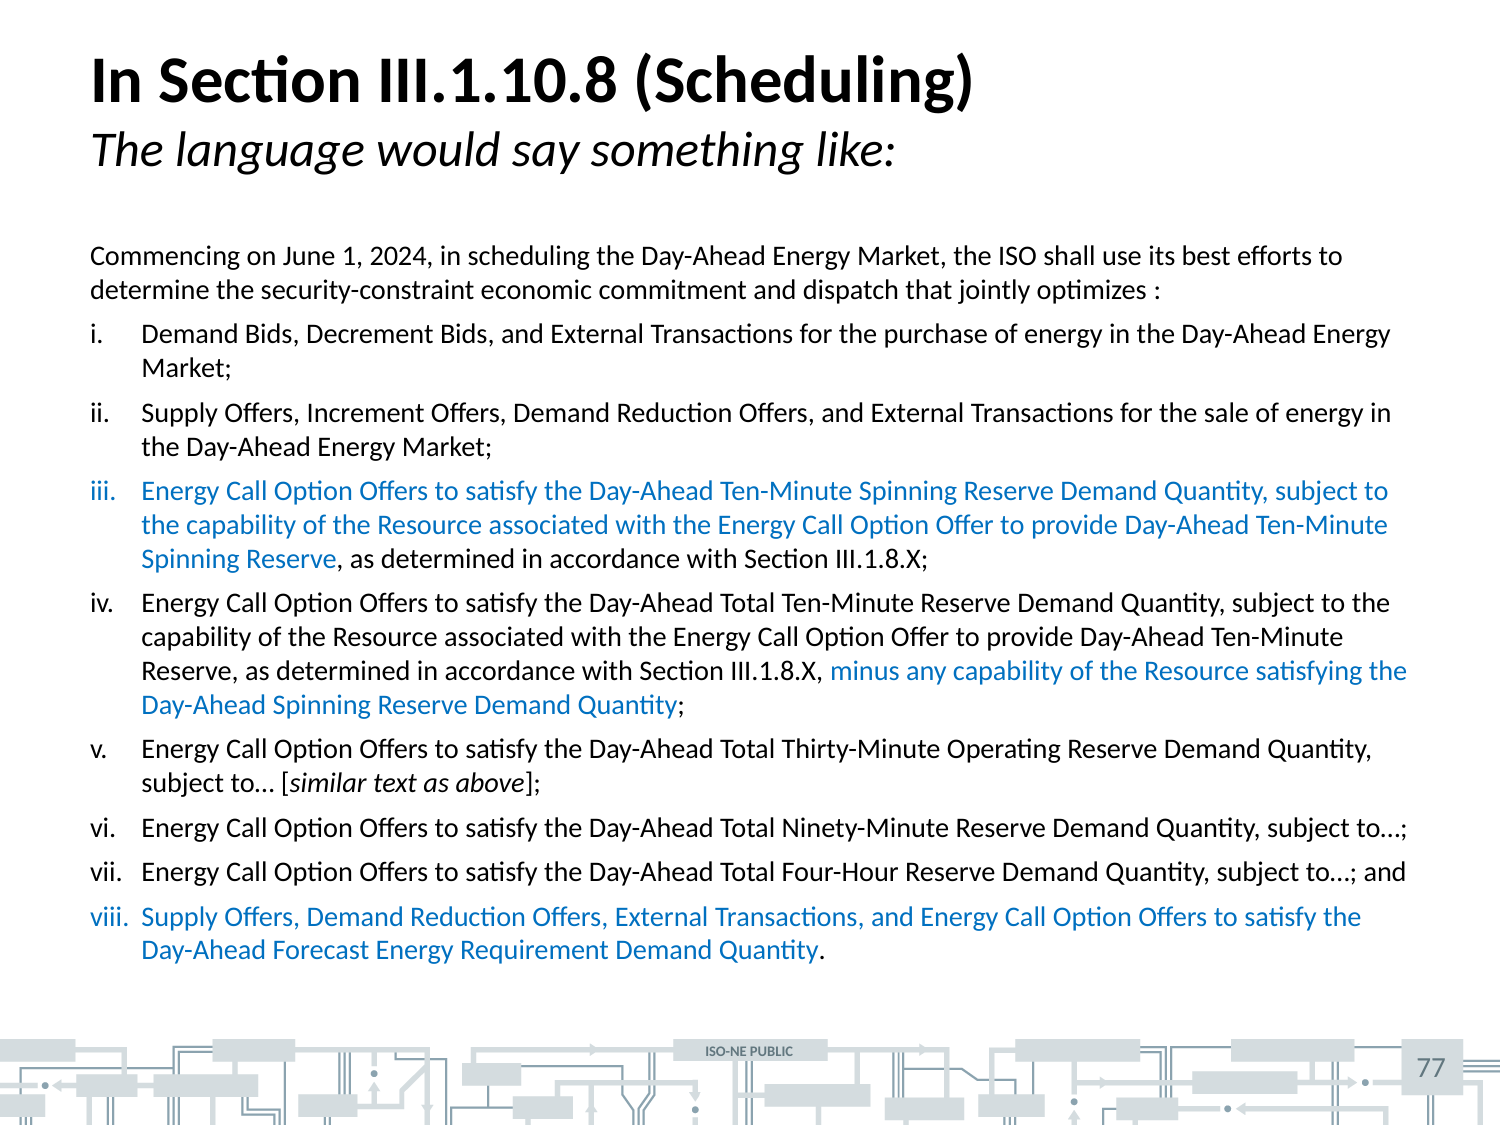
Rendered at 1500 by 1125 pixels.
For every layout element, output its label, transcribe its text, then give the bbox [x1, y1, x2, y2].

picture [0, 1031, 1500, 1125]
slide_number 77 [1400, 1044, 1463, 1088]
title In Section III.1.10.8 (Scheduling) The language would say something like: [75, 12, 1425, 200]
list Commencing on June 1, 2024, in scheduling the Day-Ahead Energy Market, the ISO shall use its best efforts to determine the security-constraint economic commitment and dispatch that jointly optimizes : Demand Bids, Decrement Bids, and External Transactions for the purchase of energy in the Day-Ahead Energy Market; Supply Offers, Increment Offers, Demand Reduction Offers, and External Transactions for the sale of energy in the Day-Ahead Energy Market; Energy Call Option Offers to satisfy the Day-Ahead Ten-Minute Spinning Reserve Demand Quantity, subject to the capability of the Resource associated with the Energy Call Option Offer to provide Day-Ahead Ten-Minute Spinning Reserve, as determined in accordance with Section III.1.8.X; Energy Call Option Offers to satisfy the Day-Ahead Total Ten-Minute Reserve Demand Quantity, subject to the capability of the Resource associated with the Energy Call Option Offer to provide Day-Ahead Ten-Minute Reserve, as determined in accordance with Section III.1.8.X, minus any capability of the Resource satisfying the Day-Ahead Spinning Reserve Demand Quantity; Energy Call Option Offers to satisfy the Day-Ahead Total Thirty-Minute Operating Reserve Demand Quantity, subject to… [similar text as above]; Energy Call Option Offers to satisfy the Day-Ahead Total Ninety-Minute Reserve Demand Quantity, subject to…; Energy Call Option Offers to satisfy the Day-Ahead Total Four-Hour Reserve Demand Quantity, subject to…; and Supply Offers, Demand Reduction Offers, External Transactions, and Energy Call Option Offers to satisfy the Day-Ahead Forecast Energy Requirement Demand Quantity. [75, 229, 1425, 1020]
